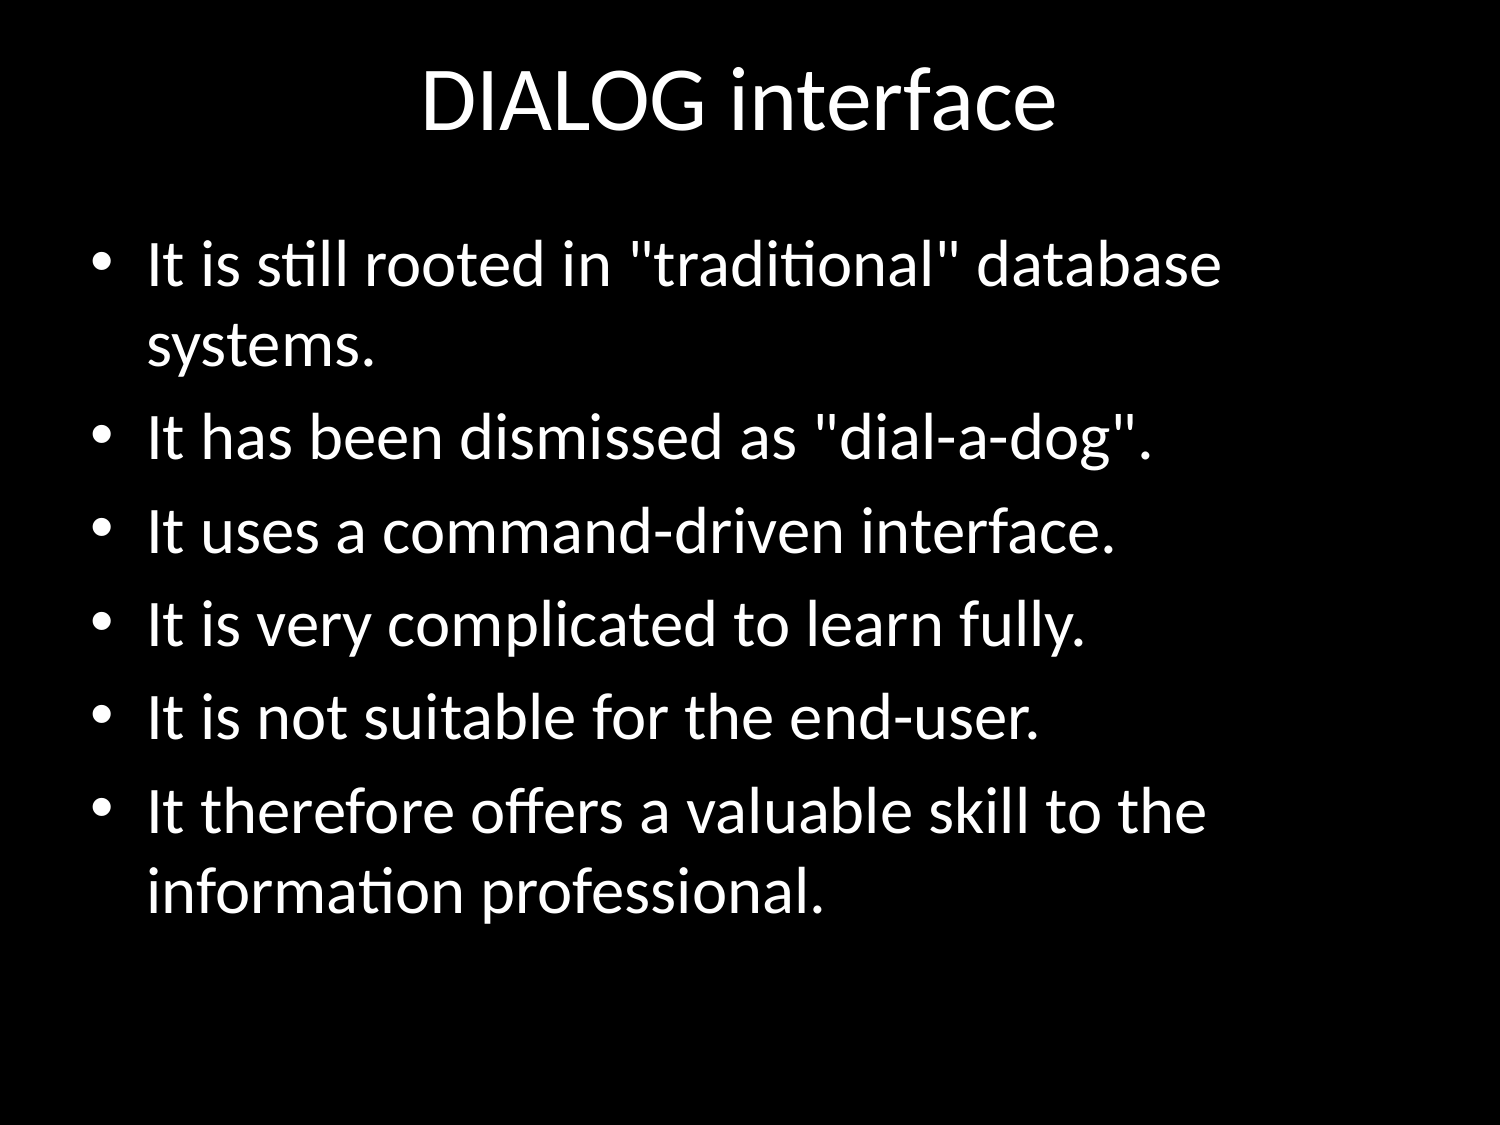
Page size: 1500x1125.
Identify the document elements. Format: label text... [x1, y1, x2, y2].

list It is still rooted in "traditional" database systems. It has been dismissed as "dial-a-dog". It uses a command-driven interface. It is very complicated to learn fully. It is not suitable for the end-user. It therefore offers a valuable skill to the information professional. [74, 212, 1426, 1076]
title DIALOG interface [74, 0, 1426, 188]
